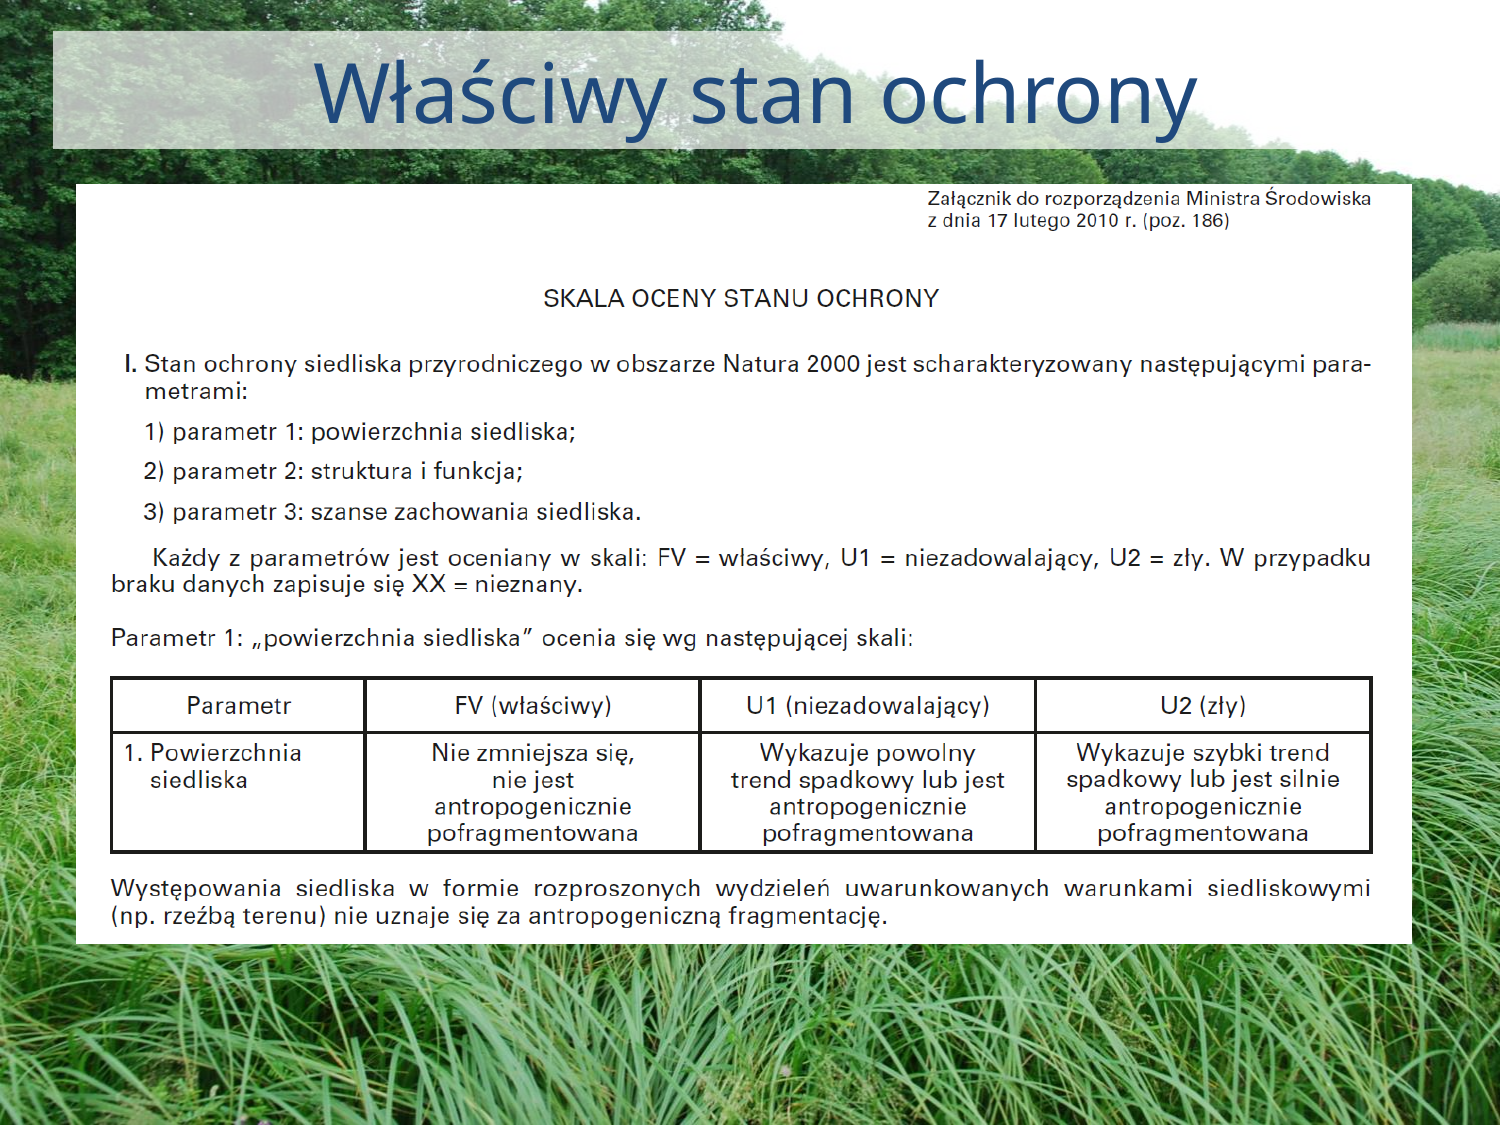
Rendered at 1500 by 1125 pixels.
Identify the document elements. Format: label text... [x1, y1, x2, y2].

text_box Właściwy stan ochrony [53, 30, 1459, 149]
picture [0, 0, 1500, 1125]
